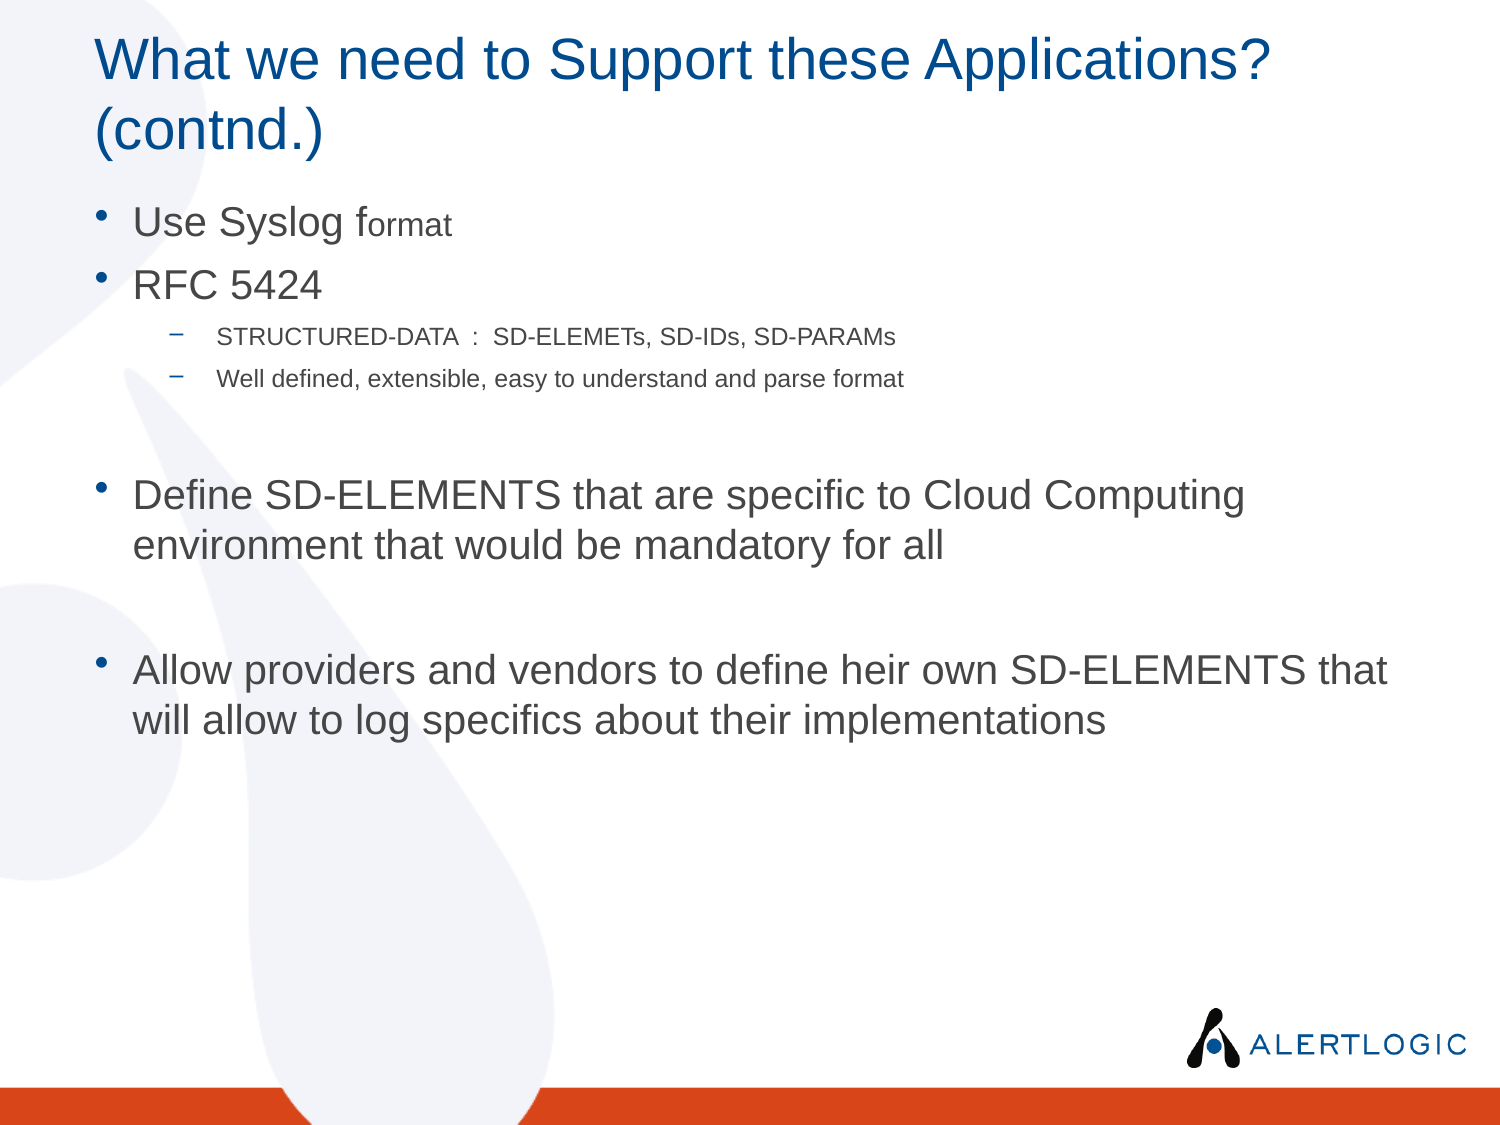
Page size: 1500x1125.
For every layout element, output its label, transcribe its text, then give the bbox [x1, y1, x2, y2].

title What we need to Support these Applications? (contnd.) [79, 6, 1429, 176]
picture [0, 0, 555, 1125]
picture [1427, 1008, 1466, 1068]
list Use Syslog format RFC 5424 STRUCTURED-DATA : SD-ELEMETs, SD-IDs, SD-PARAMs Well defined, extensible, easy to understand and parse format Define SD-ELEMENTS that are specific to Cloud Computing environment that would be mandatory for all Allow providers and vendors to define heir own SD-ELEMENTS that will allow to log specifics about their implementations [79, 187, 1427, 1076]
